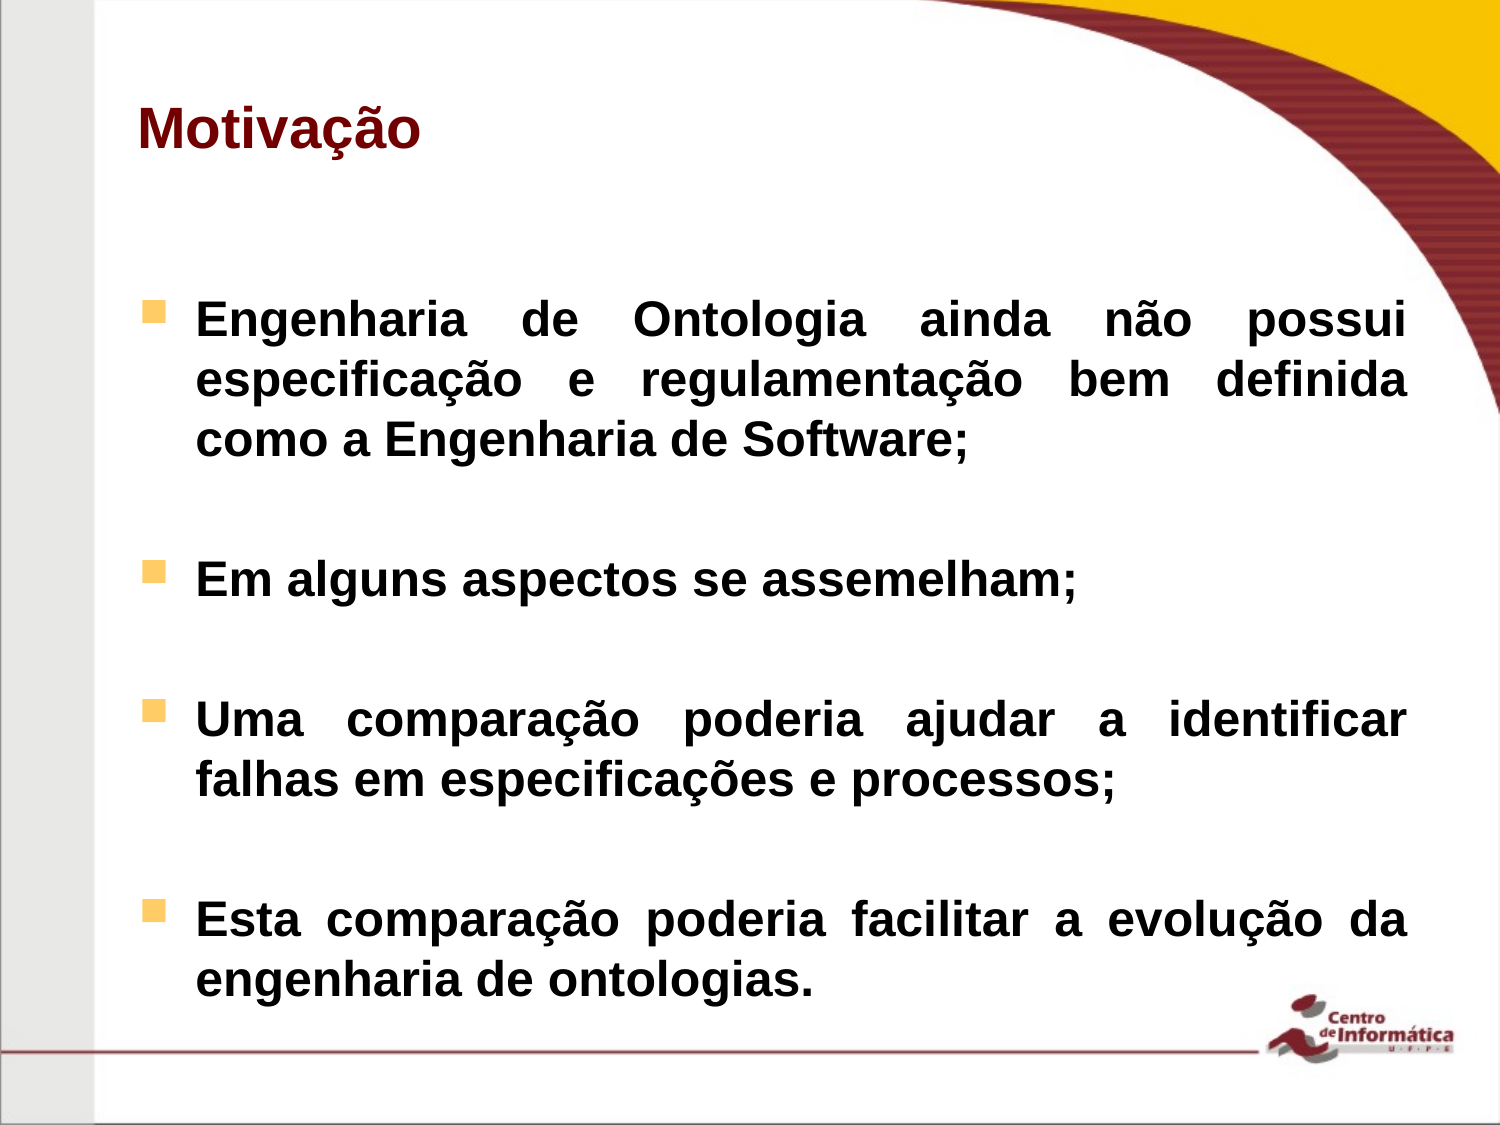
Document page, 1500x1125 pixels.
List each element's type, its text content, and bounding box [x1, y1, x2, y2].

title Motivação [121, 30, 1318, 219]
list Engenharia de Ontologia ainda não possui especificação e regulamentação bem definida como a Engenharia de Software; Em alguns aspectos se assemelham; Uma comparação poderia ajudar a identificar falhas em especificações e processos; Esta comparação poderia facilitar a evolução da engenharia de ontologias. [123, 278, 1424, 1038]
picture [0, 0, 1500, 1125]
